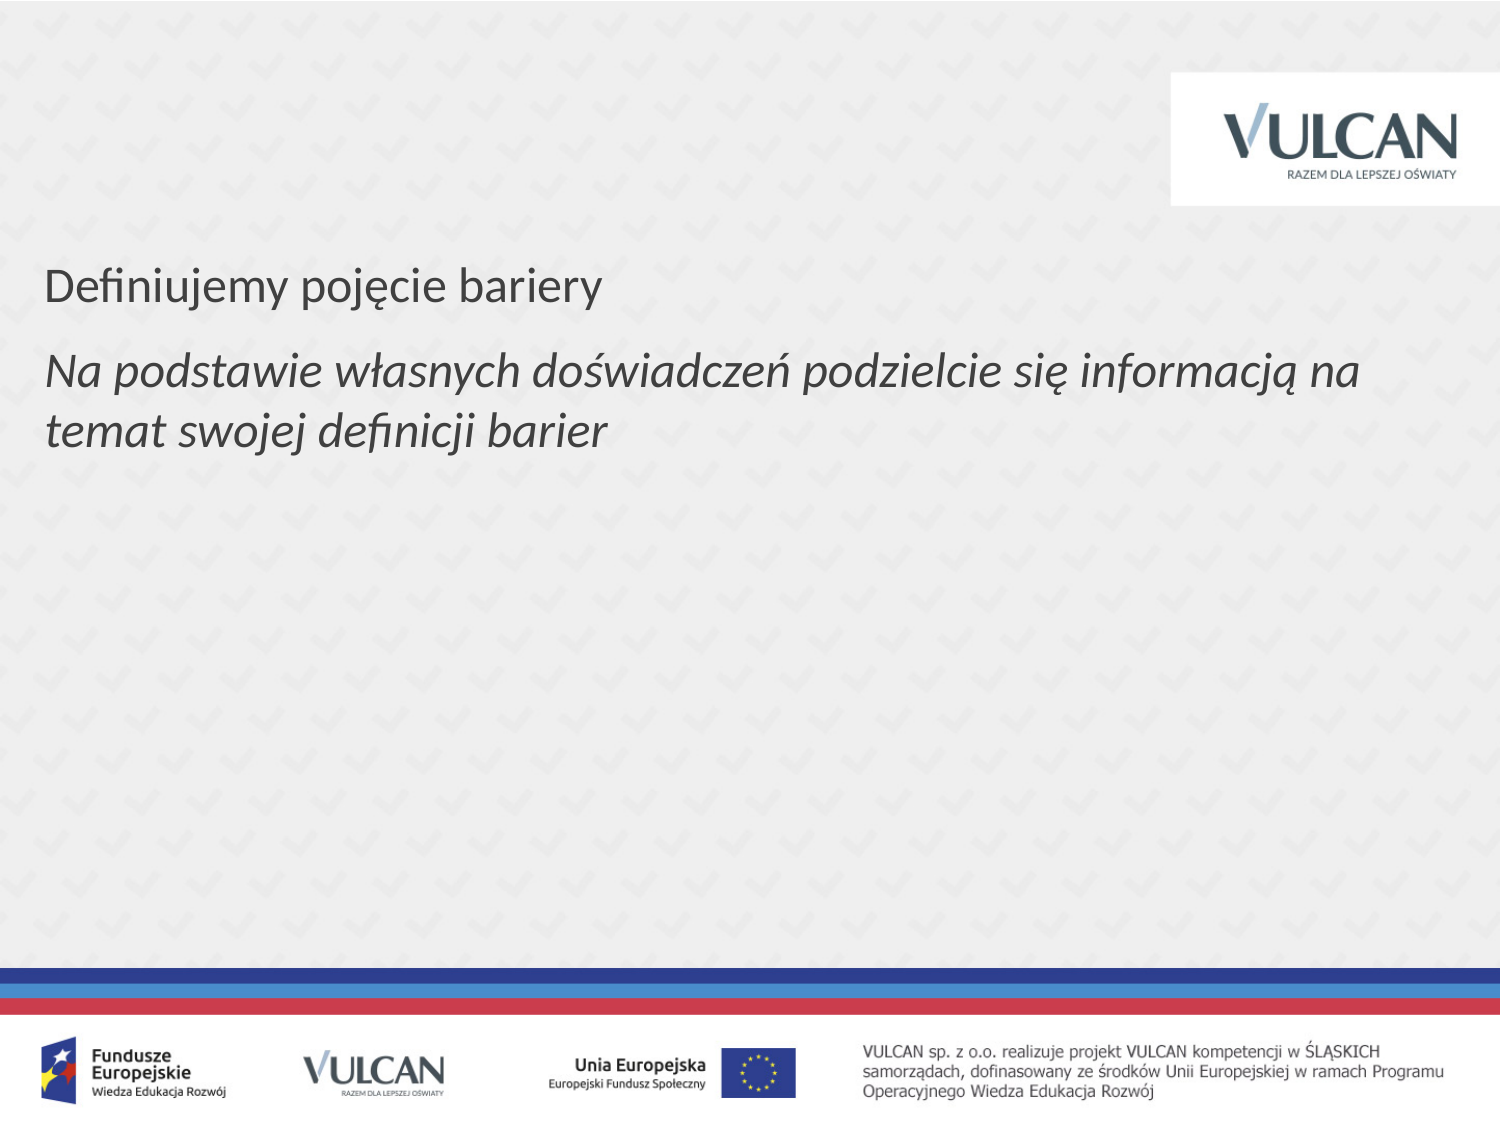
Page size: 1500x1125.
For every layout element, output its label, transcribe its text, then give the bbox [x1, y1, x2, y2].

list Definiujemy pojęcie bariery Na podstawie własnych doświadczeń podzielcie się informacją na temat swojej definicji barier [29, 184, 1471, 977]
picture [0, 1, 1500, 1124]
